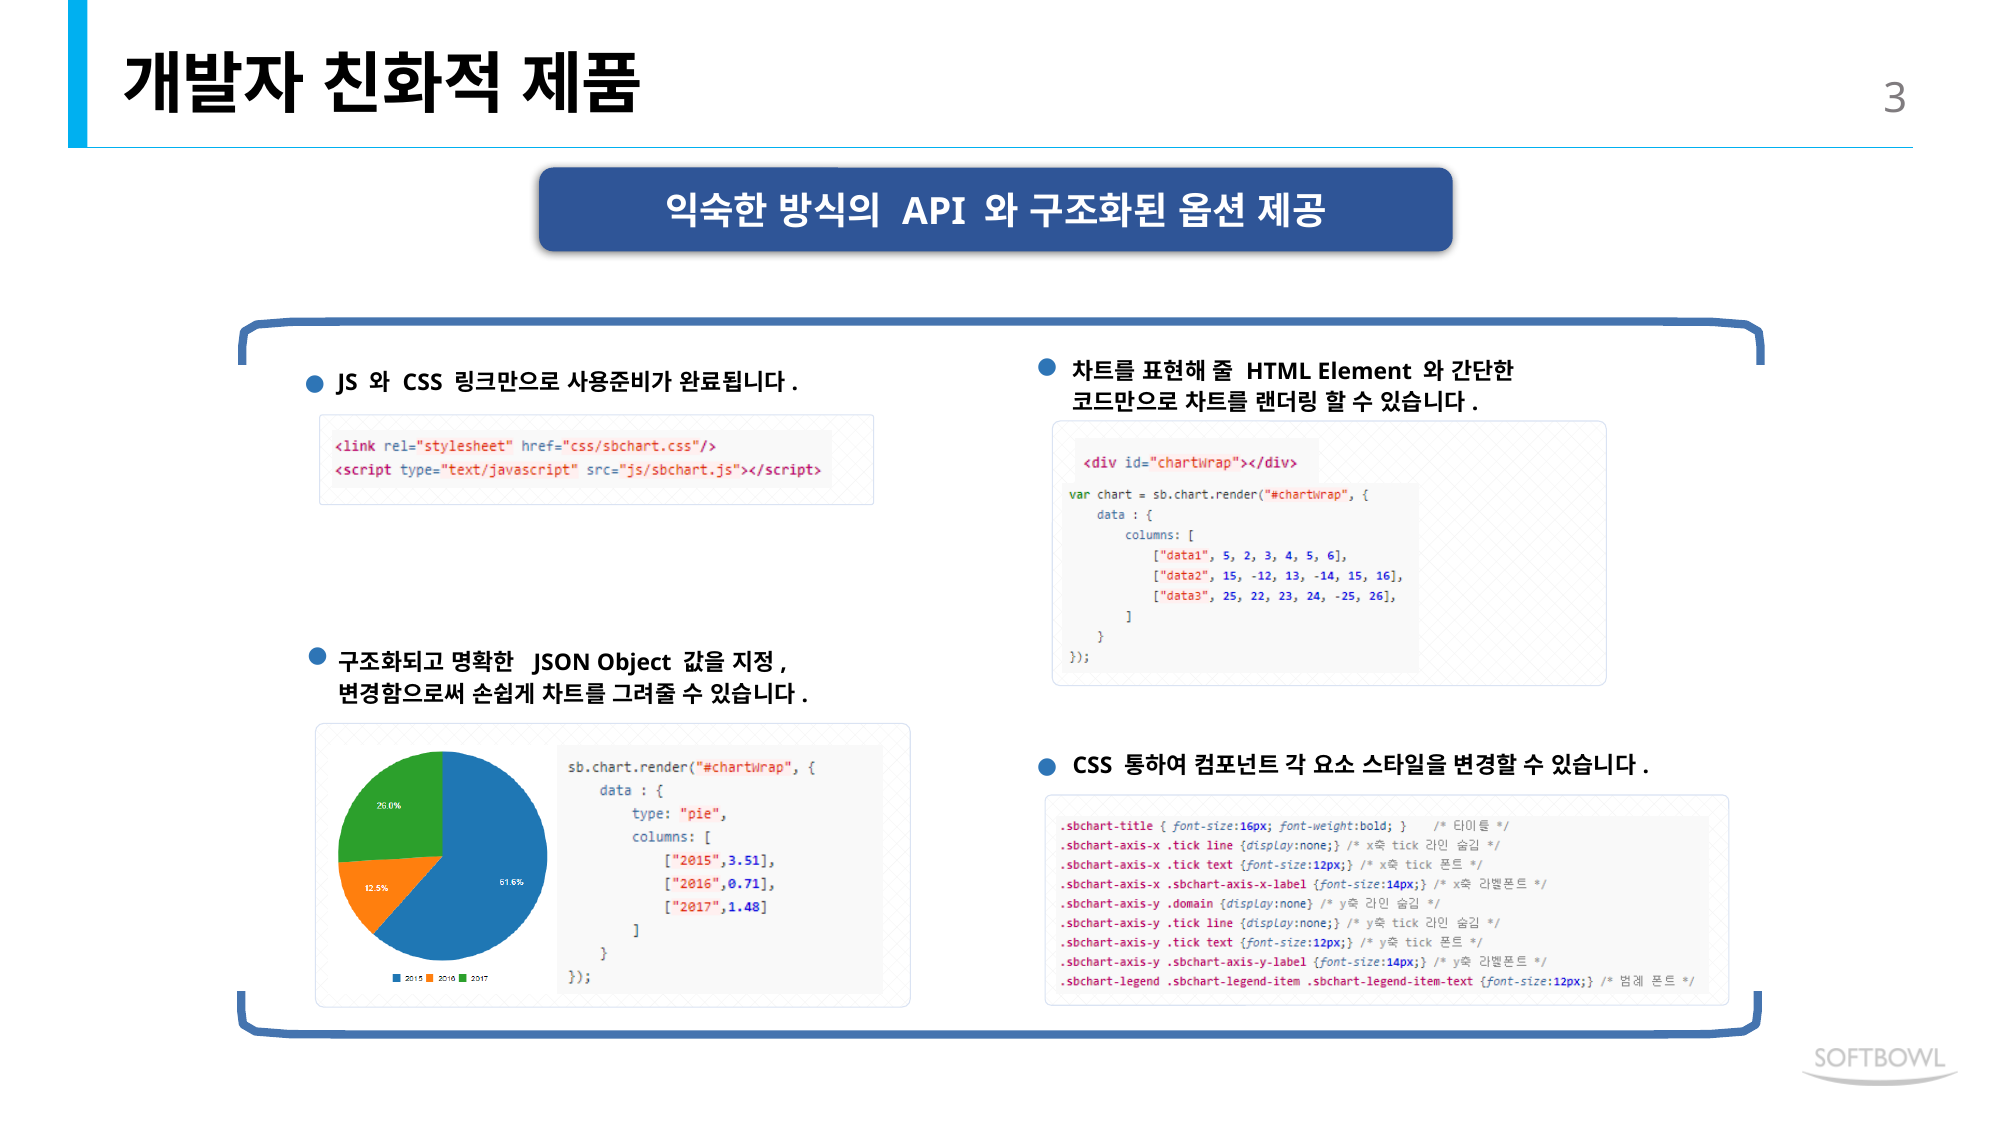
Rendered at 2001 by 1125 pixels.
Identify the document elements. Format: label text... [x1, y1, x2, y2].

text_box 익숙한 방식의 API 와 구조화된 옵션 제공 [539, 167, 1453, 252]
text_box [242, 321, 1761, 365]
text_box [289, 360, 881, 505]
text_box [1022, 343, 1607, 686]
picture [1790, 1041, 1971, 1092]
text_box [241, 991, 1758, 1035]
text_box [292, 632, 911, 1008]
text_box 개발자 친화적 제품 [120, 41, 1923, 122]
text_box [1022, 743, 1742, 1006]
